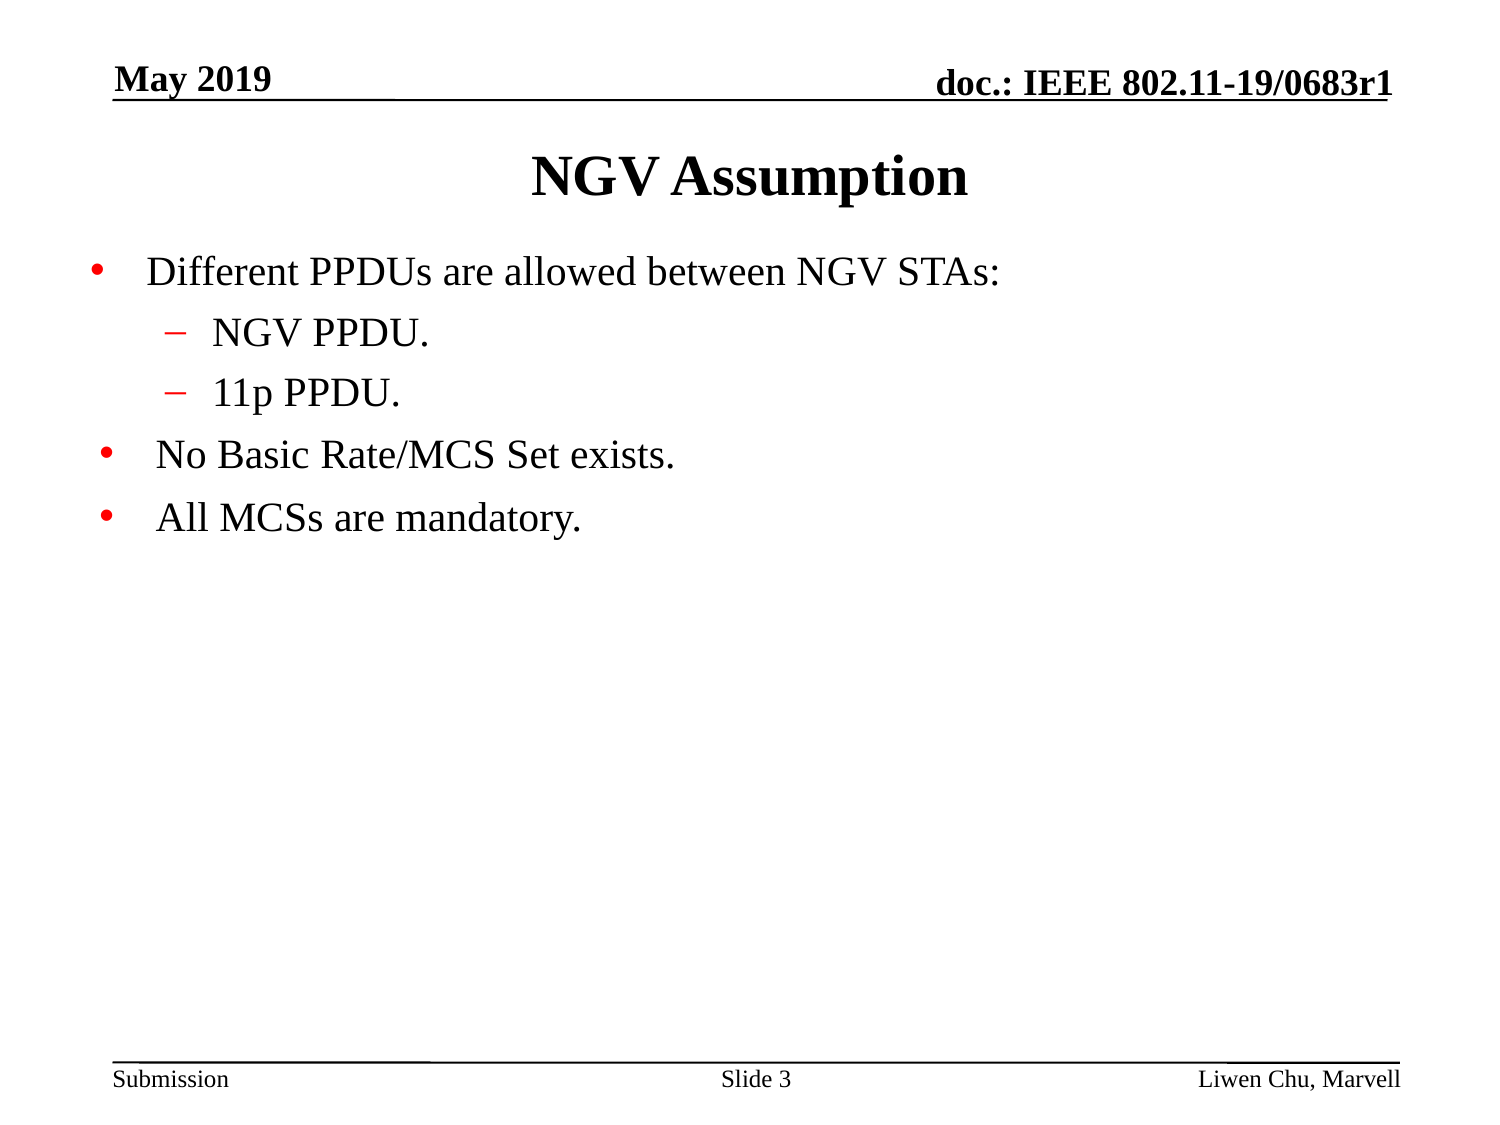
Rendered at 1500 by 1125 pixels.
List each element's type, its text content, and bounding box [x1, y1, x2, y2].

title NGV Assumption [1, 102, 1499, 242]
list Different PPDUs are allowed between NGV STAs: NGV PPDU. 11p PPDU. No Basic Rate/MCS Set exists. All MCSs are mandatory. [74, 236, 1376, 563]
slide_number Slide 3 [712, 1061, 800, 1123]
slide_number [114, 54, 423, 100]
footer Liwen Chu, Marvell [878, 1061, 1402, 1093]
